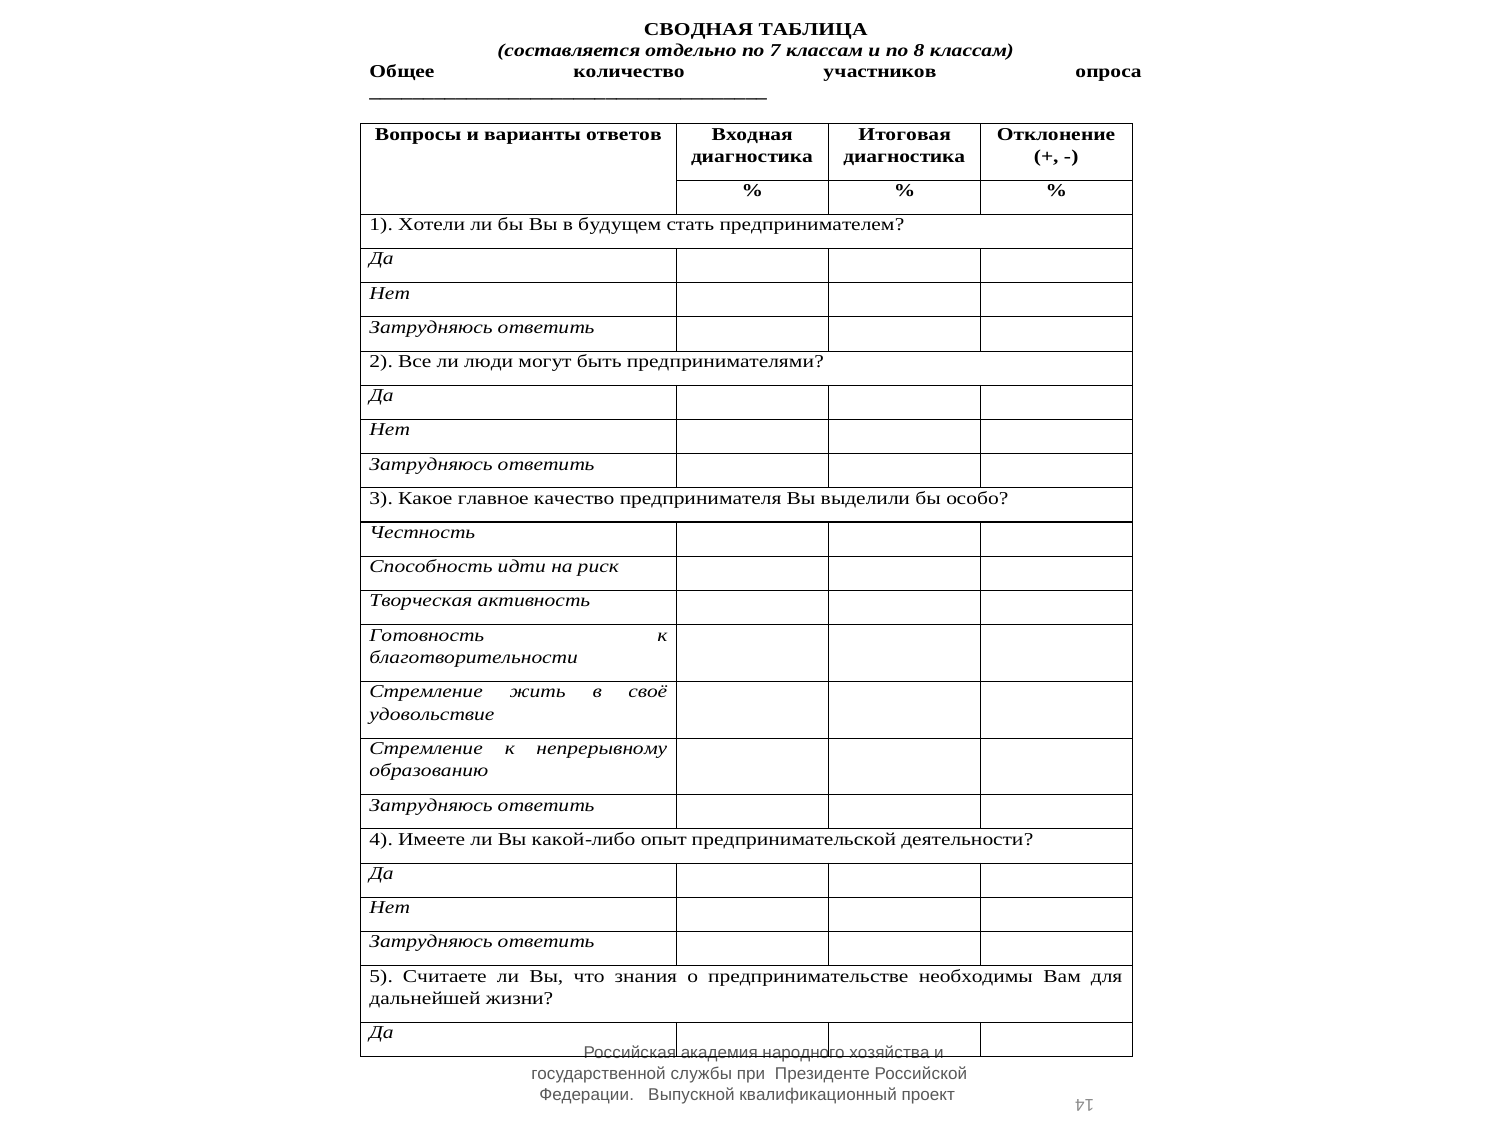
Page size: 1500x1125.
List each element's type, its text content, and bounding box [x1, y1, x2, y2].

footer Российская академия народного хозяйства и государственной службы при Президенте Российской Федерации. Выпускной квалификационный проект [496, 1057, 1004, 1103]
picture [360, 19, 1152, 1057]
slide_number 14 [1060, 1102, 1388, 1111]
